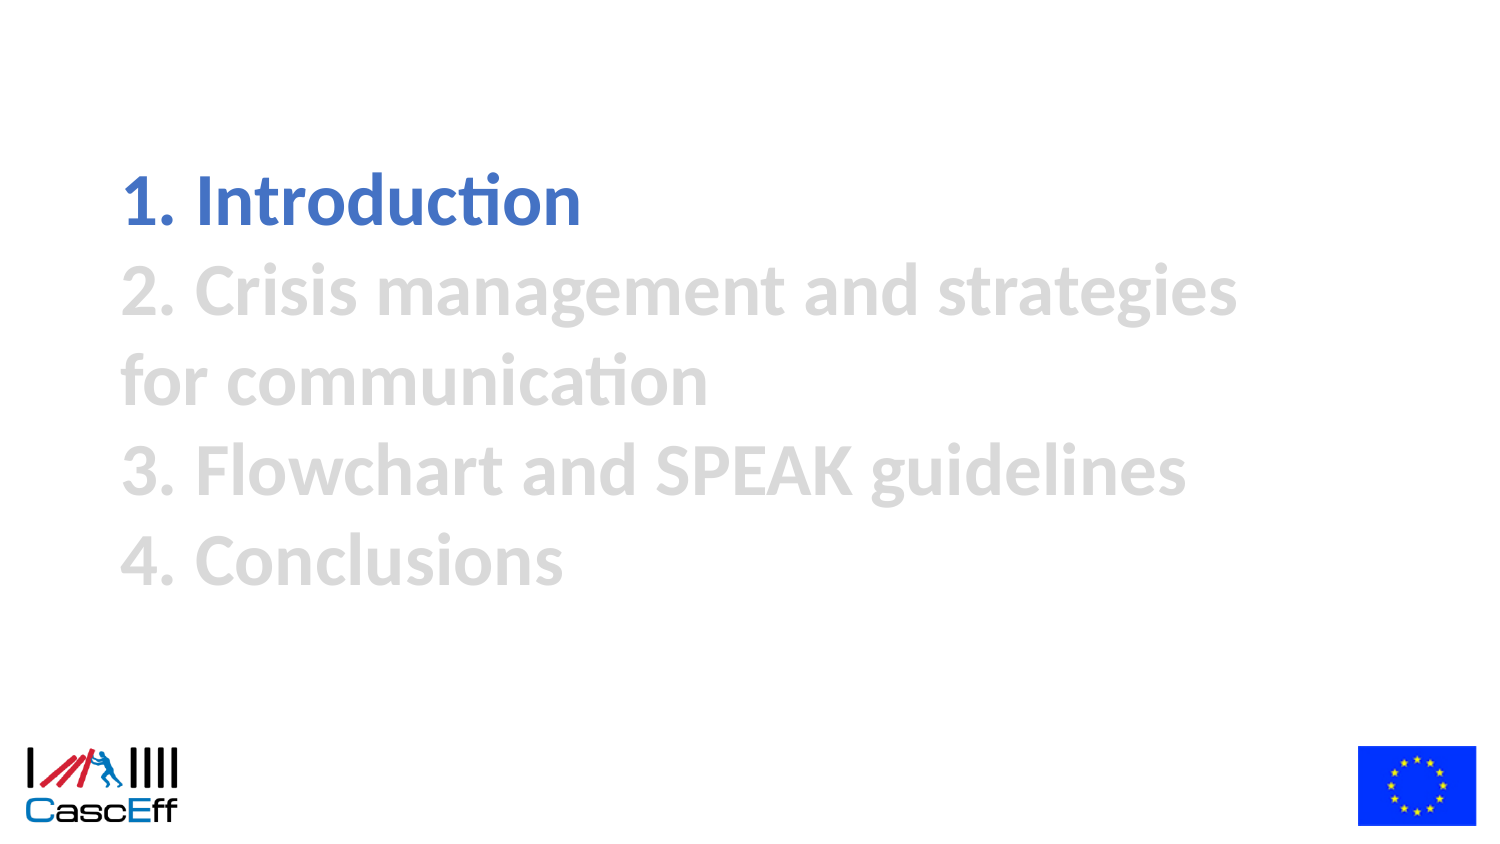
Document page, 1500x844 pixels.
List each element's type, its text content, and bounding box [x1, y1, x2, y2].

picture [1358, 746, 1477, 826]
picture [0, 717, 213, 844]
list 1. Introduction 2. Crisis management and strategies for communication 3. Flowchart and SPEAK guidelines 4. Conclusions [119, 150, 1294, 706]
